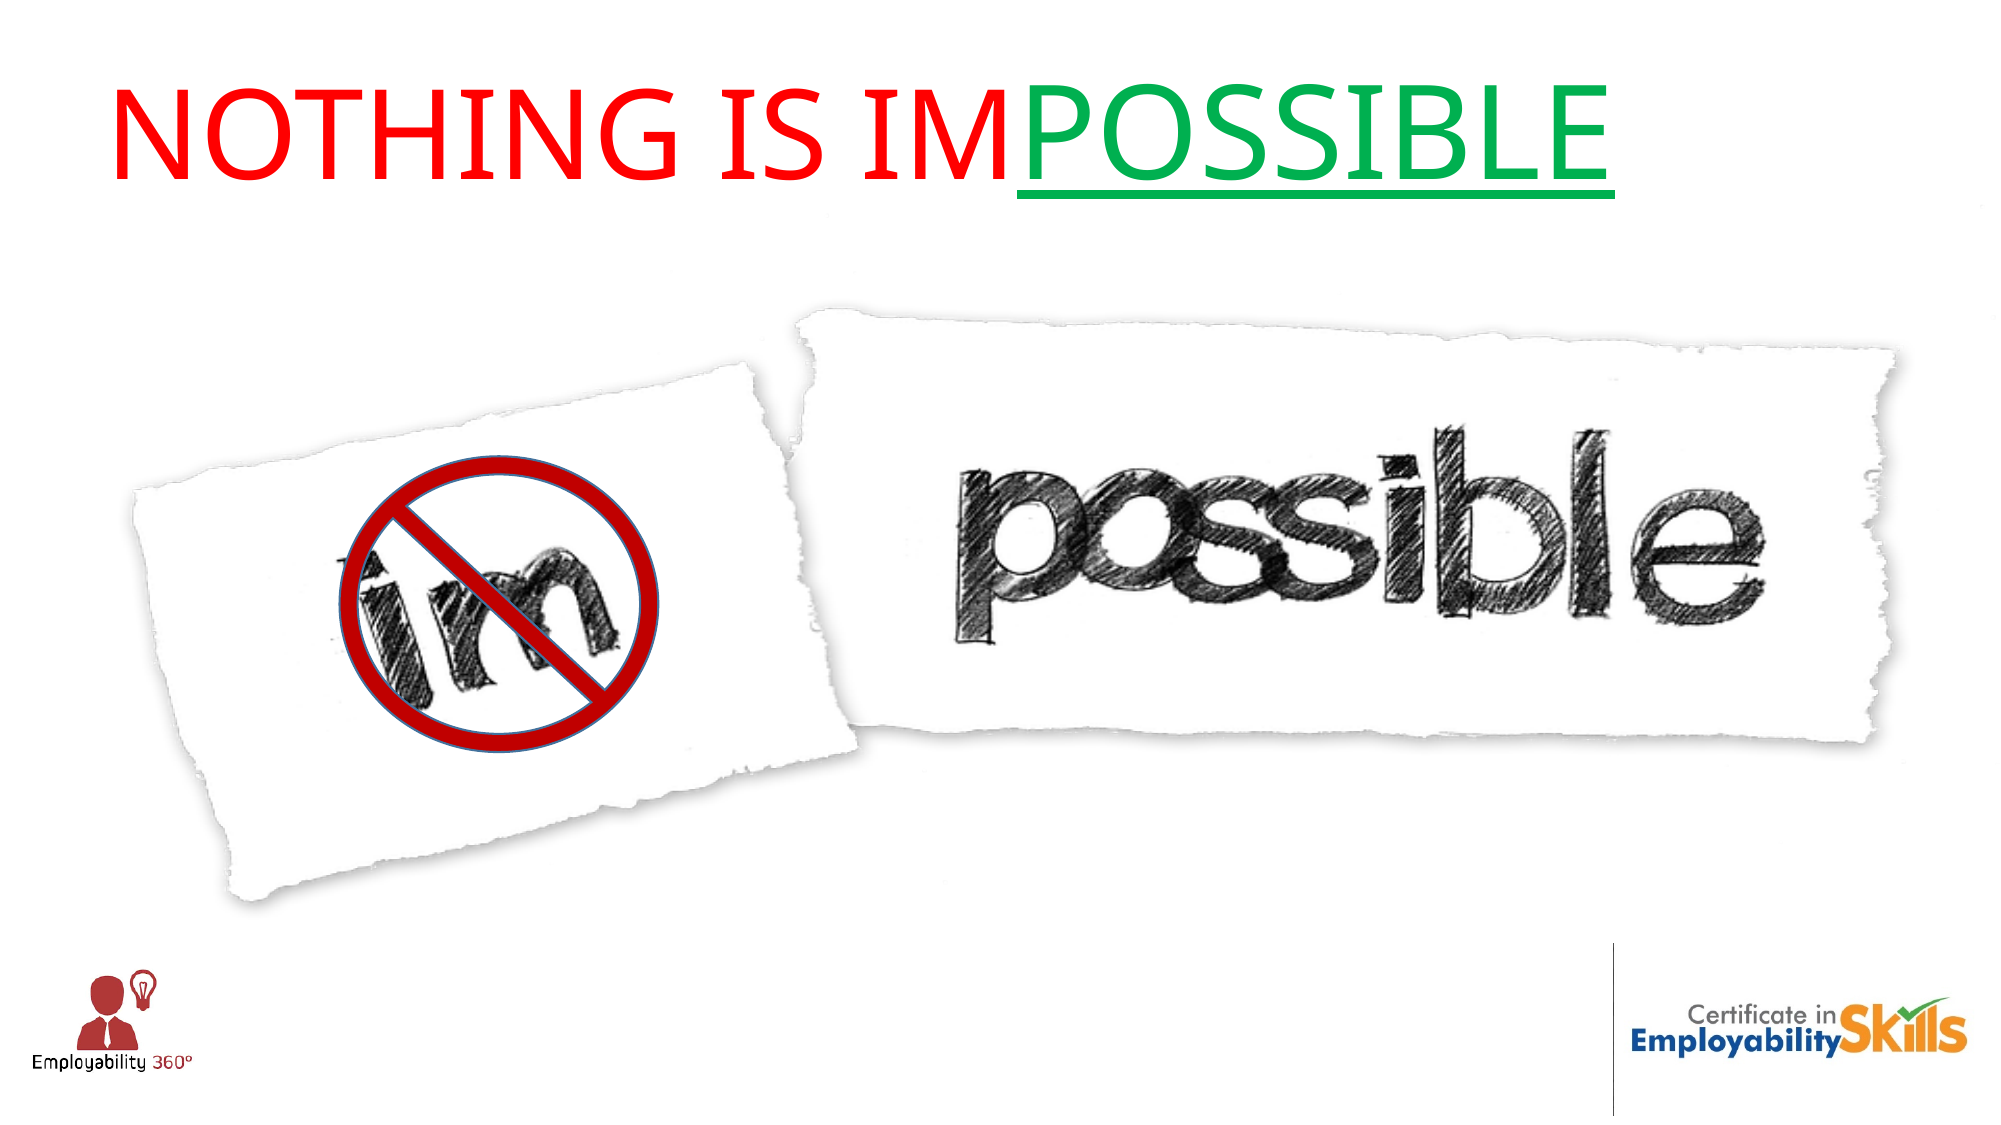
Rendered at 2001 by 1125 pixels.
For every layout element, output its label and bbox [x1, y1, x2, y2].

picture [0, 2, 2000, 1125]
text_box [19, 935, 1993, 1118]
